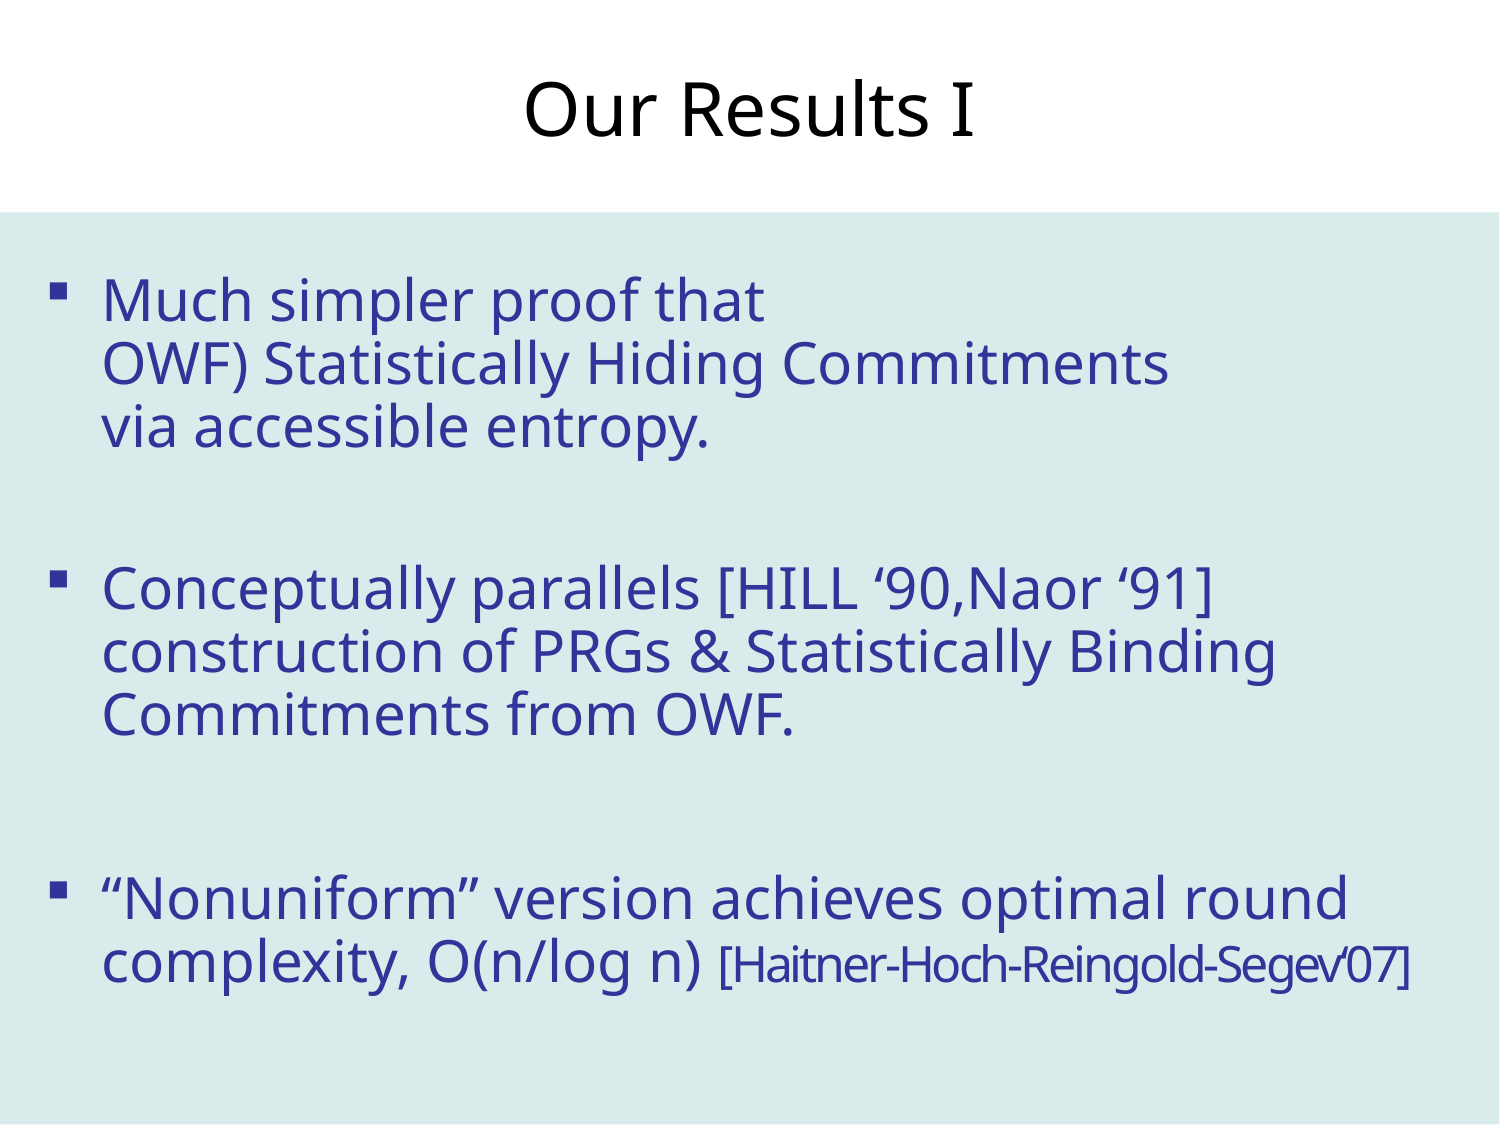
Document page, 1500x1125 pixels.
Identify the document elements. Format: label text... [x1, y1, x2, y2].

title Our Results I [74, 24, 1425, 188]
list Much simpler proof that OWF) Statistically Hiding Commitments via accessible entropy. Conceptually parallels [HILL ‘90,Naor ‘91] construction of PRGs & Statistically Binding Commitments from OWF. “Nonuniform” version achieves optimal round complexity, O(n/log n) [Haitner-Hoch-Reingold-Segev‘07] [30, 263, 1500, 1054]
